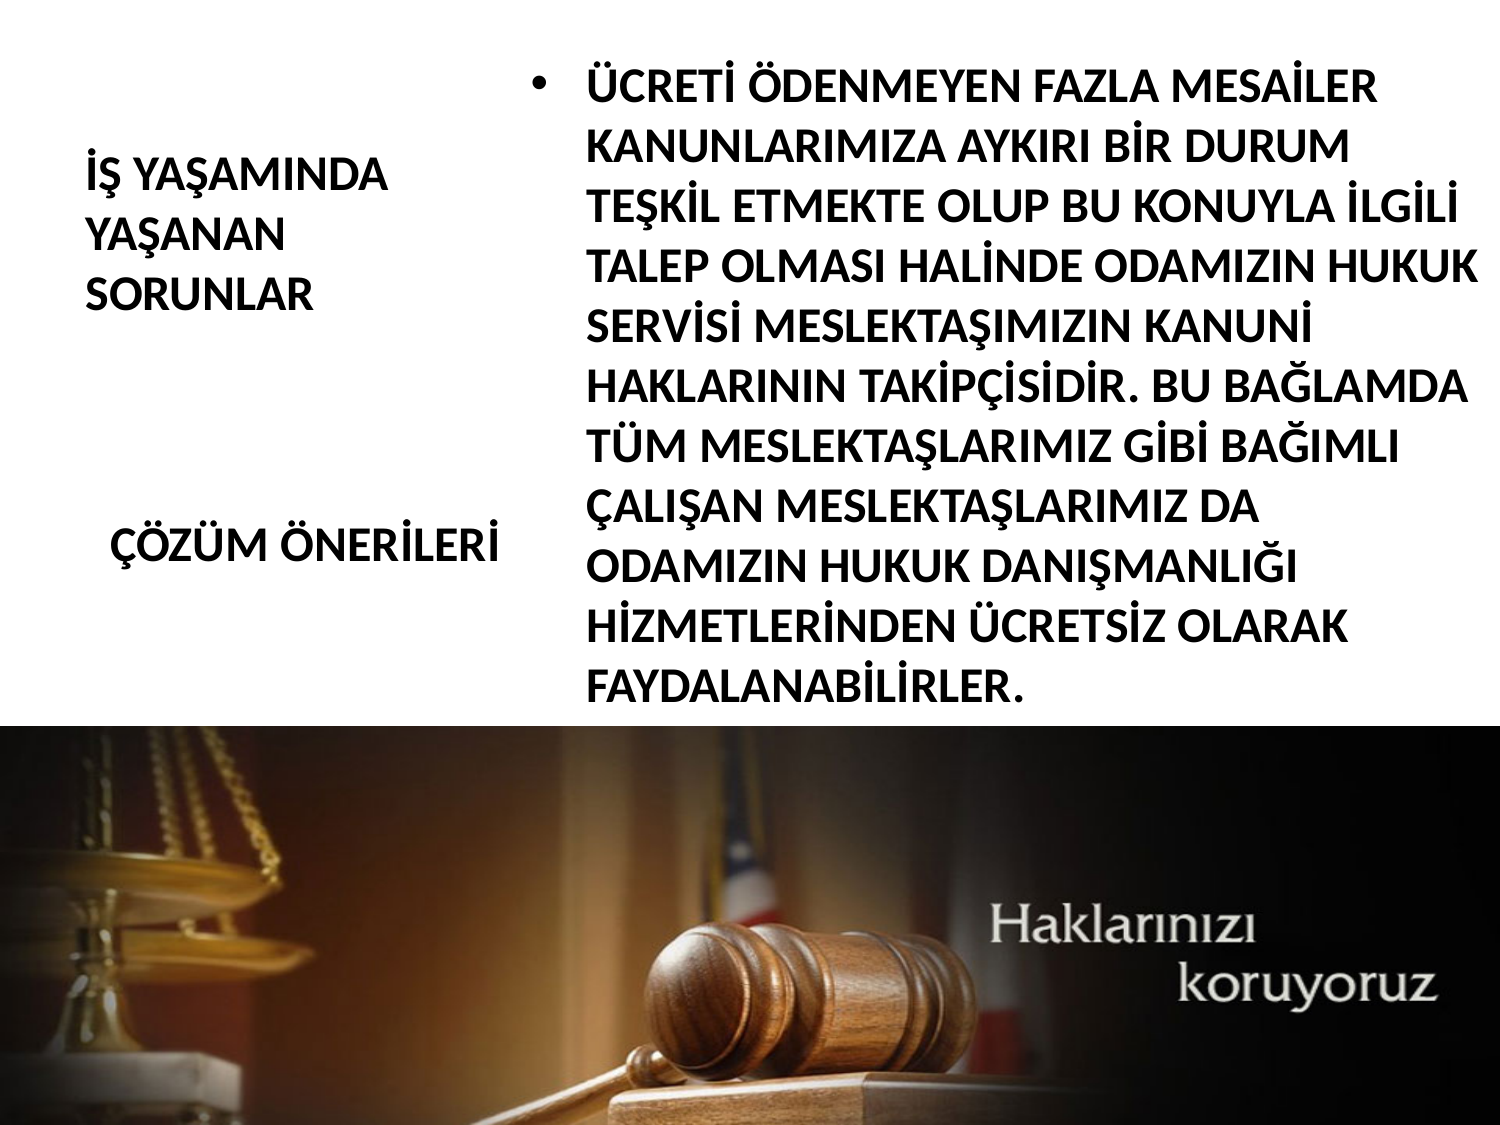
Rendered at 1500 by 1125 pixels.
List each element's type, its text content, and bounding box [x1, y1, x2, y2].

list ÜCRETİ ÖDENMEYEN FAZLA MESAİLER KANUNLARIMIZA AYKIRI BİR DURUM TEŞKİL ETMEKTE OLUP BU KONUYLA İLGİLİ TALEP OLMASI HALİNDE ODAMIZIN HUKUK SERVİSİ MESLEKTAŞIMIZIN KANUNİ HAKLARININ TAKİPÇİSİDİR. BU BAĞLAMDA TÜM MESLEKTAŞLARIMIZ GİBİ BAĞIMLI ÇALIŞAN MESLEKTAŞLARIMIZ DA ODAMIZIN HUKUK DANIŞMANLIĞI HİZMETLERİNDEN ÜCRETSİZ OLARAK FAYDALANABİLİRLER. [515, 44, 1500, 715]
list ÇÖZÜM ÖNERİLERİ [58, 503, 552, 724]
picture [0, 726, 1500, 1125]
title İŞ YAŞAMINDA YAŞANAN SORUNLAR [70, 46, 515, 329]
